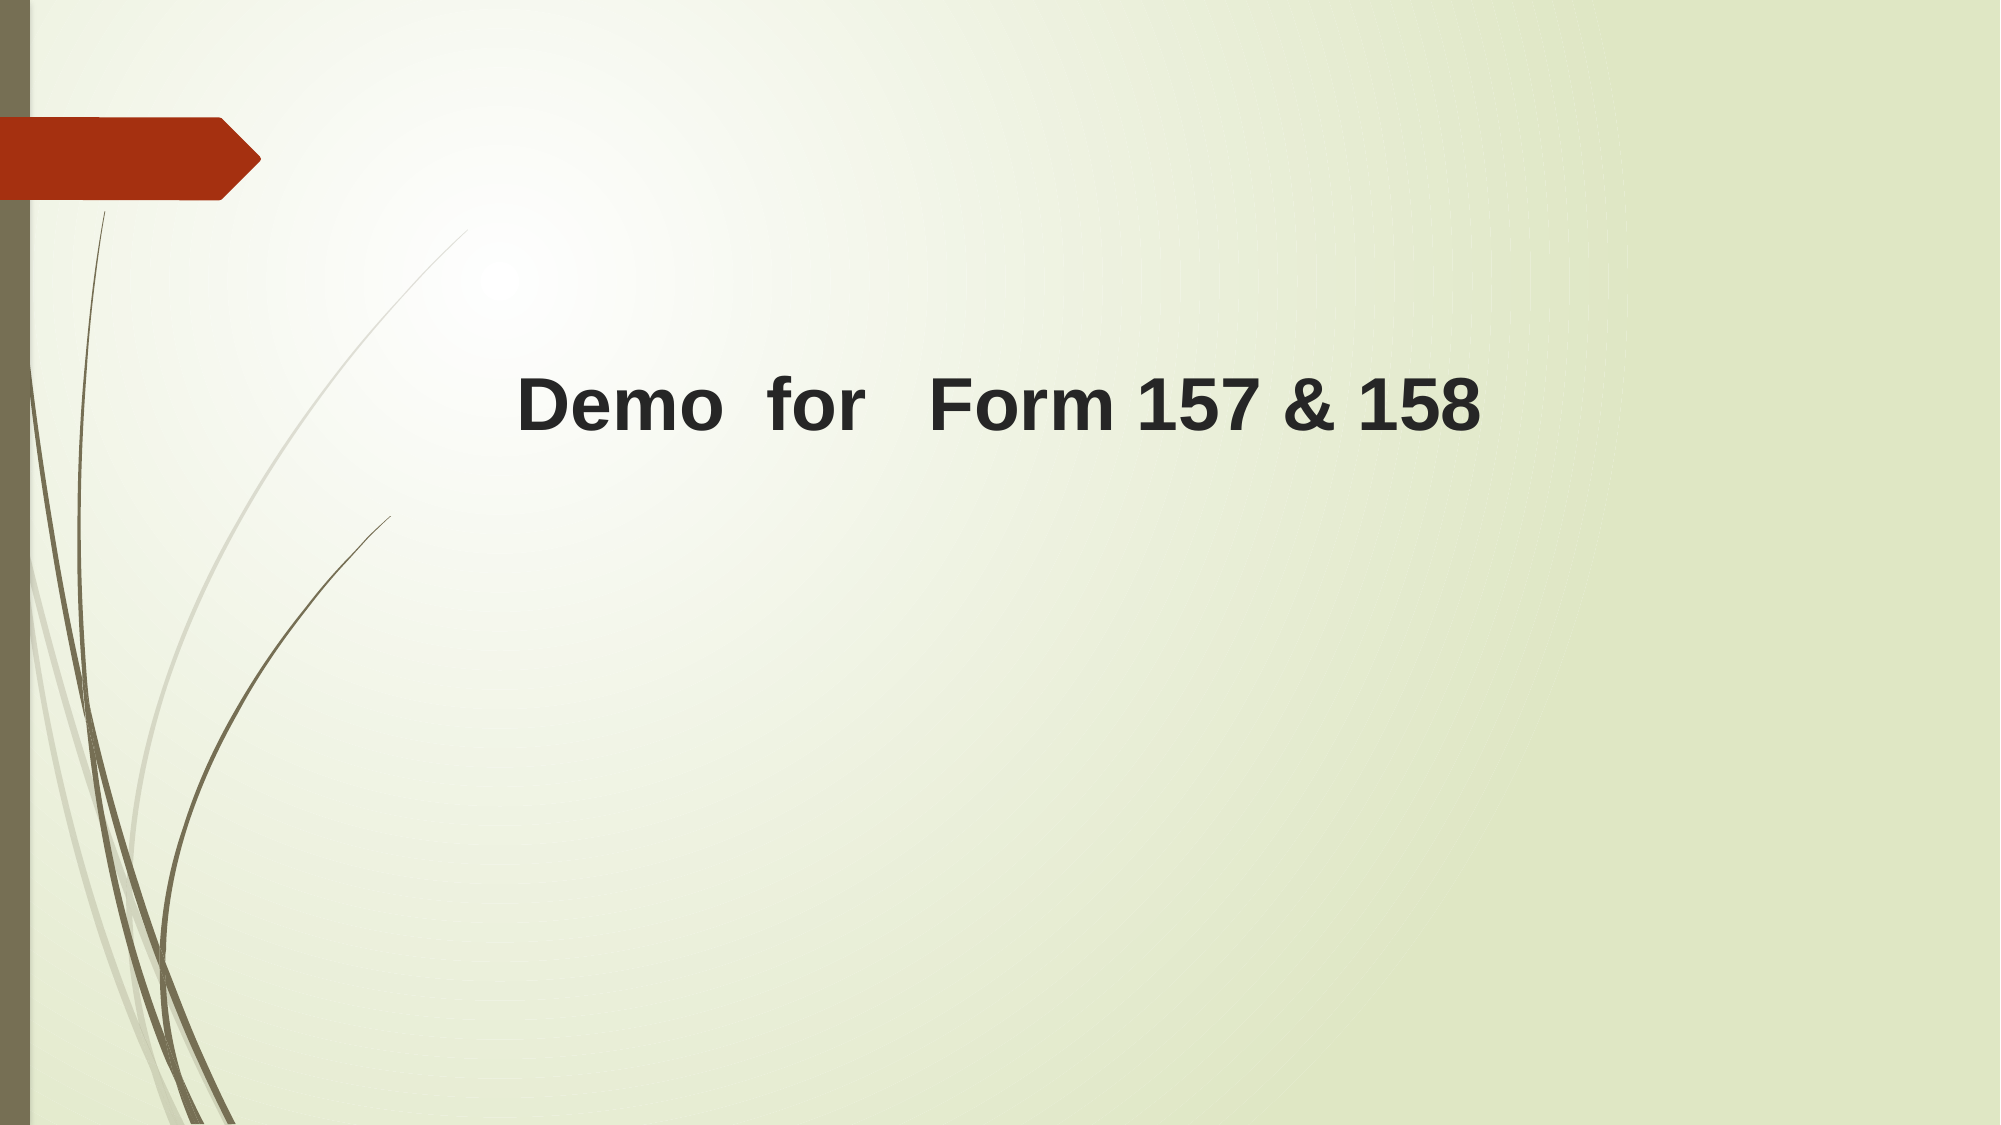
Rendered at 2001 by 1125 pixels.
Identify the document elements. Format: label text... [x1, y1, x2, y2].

title Demo for Form 157 & 158 [137, 347, 1863, 566]
